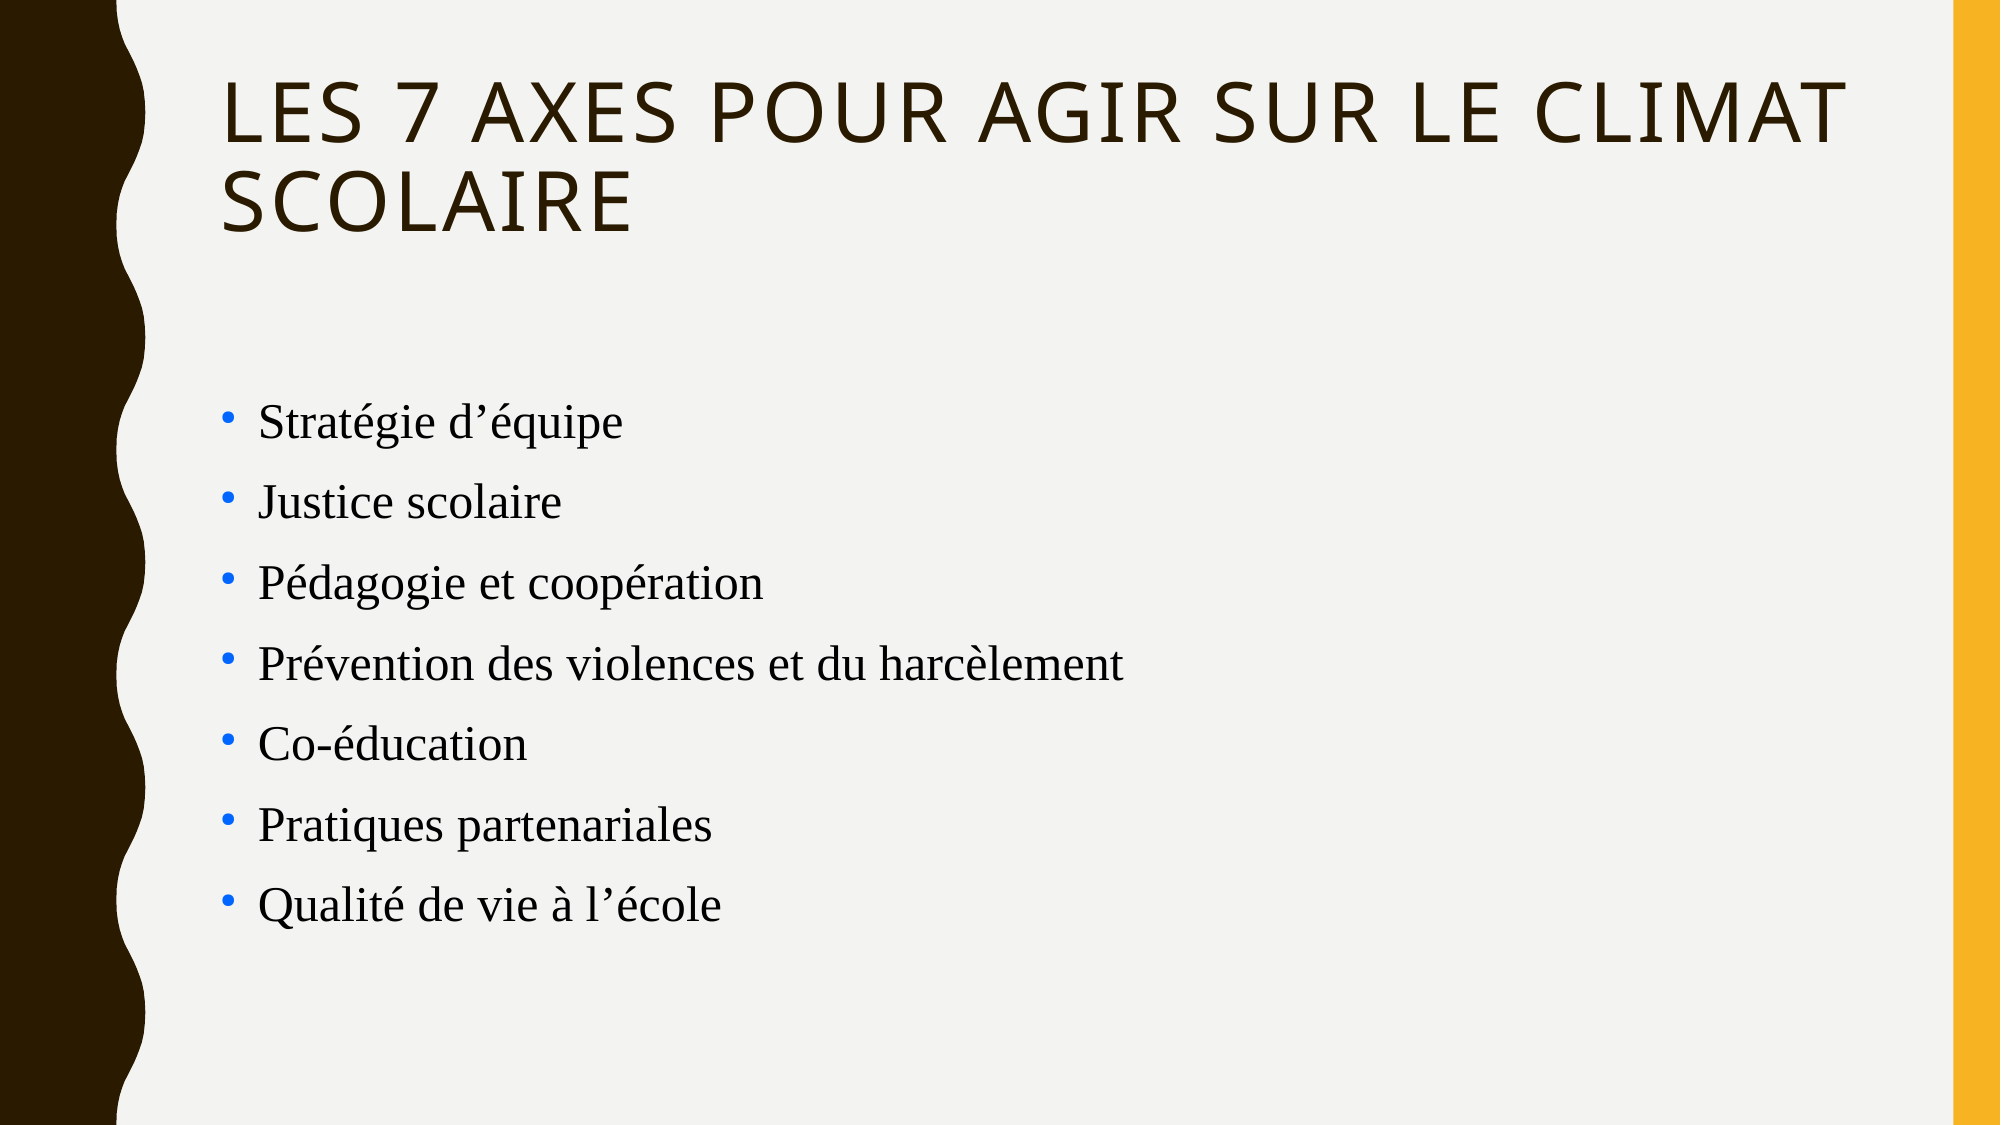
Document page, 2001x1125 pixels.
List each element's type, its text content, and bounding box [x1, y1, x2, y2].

title Les 7 axes pour agir sur le climat scolaire [205, 62, 1875, 308]
list Stratégie d’équipe Justice scolaire Pédagogie et coopération Prévention des violences et du harcèlement Co-éducation Pratiques partenariales Qualité de vie à l’école [205, 375, 1875, 965]
